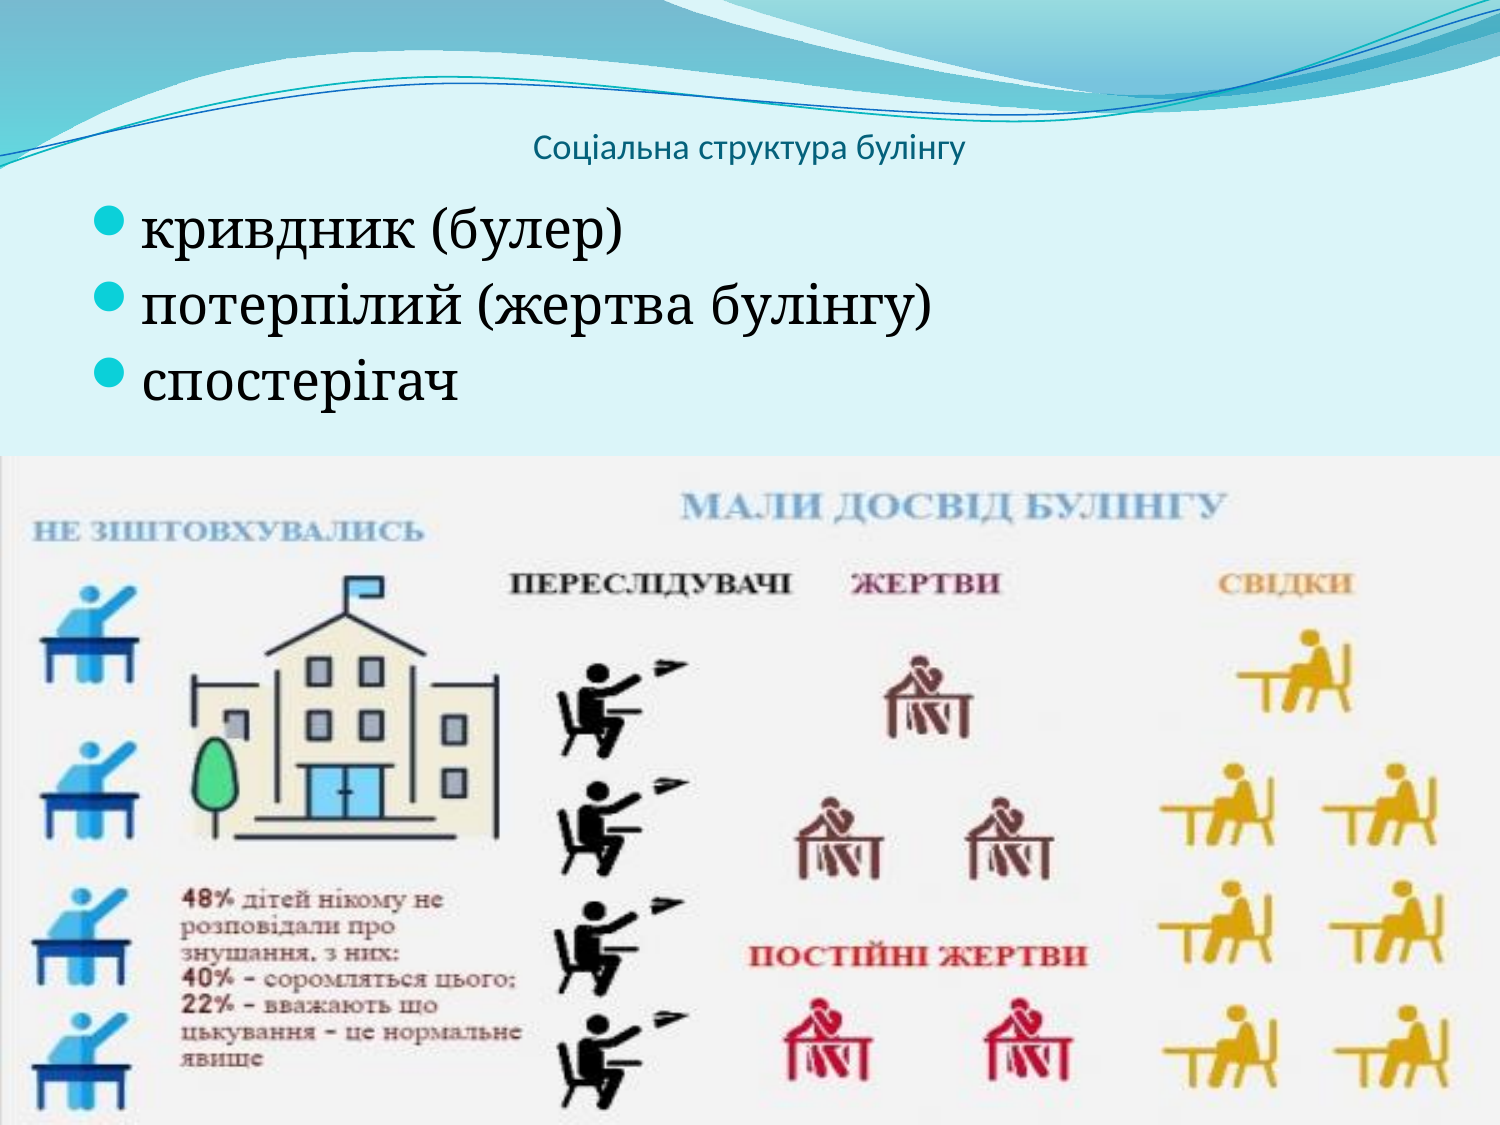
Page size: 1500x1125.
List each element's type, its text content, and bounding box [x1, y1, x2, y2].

title Соціальна структура булінгу [75, 115, 1425, 187]
list кривдник (булер) потерпілий (жертва булінгу) спостерігач [75, 187, 1425, 456]
picture [0, 456, 1500, 1125]
